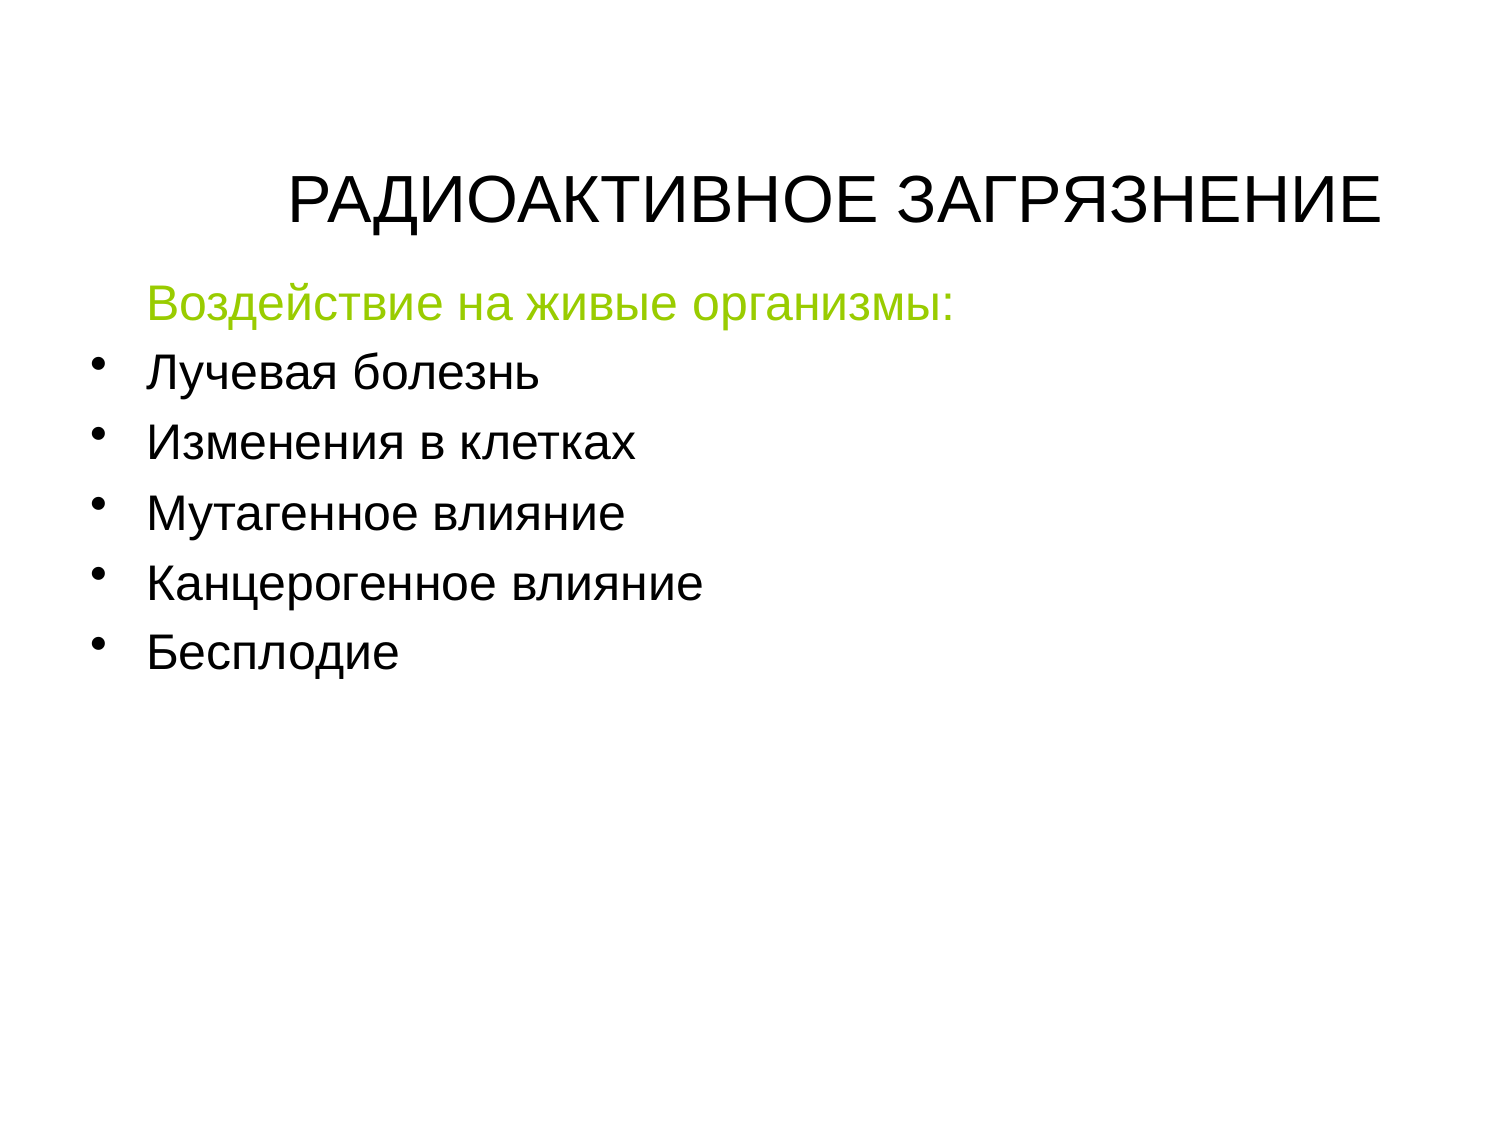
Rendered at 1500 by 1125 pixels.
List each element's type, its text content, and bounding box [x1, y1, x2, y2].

title РАДИОАКТИВНОЕ ЗАГРЯЗНЕНИЕ [230, 101, 1441, 290]
list Воздействие на живые организмы: Лучевая болезнь Изменения в клетках Мутагенное влияние Канцерогенное влияние Бесплодие [75, 262, 1425, 1005]
